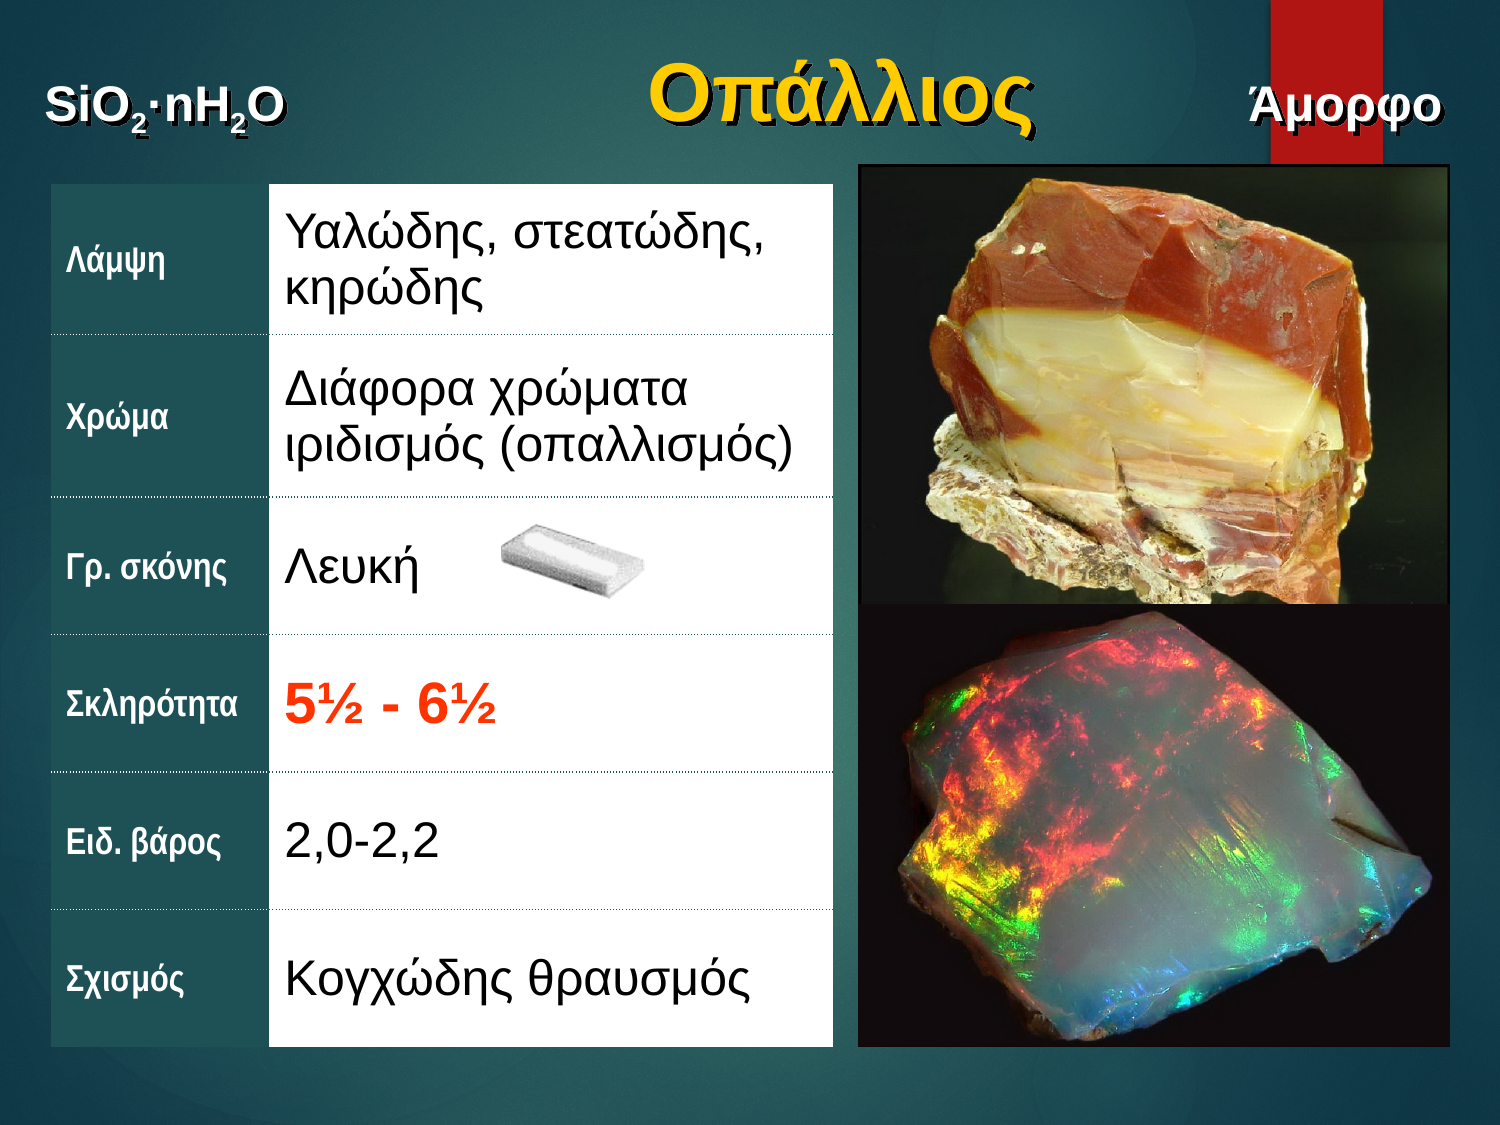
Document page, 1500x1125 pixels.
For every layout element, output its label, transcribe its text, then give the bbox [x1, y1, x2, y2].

table_cell 2,0-2,2 [269, 772, 833, 909]
table_header Λάμψη [51, 184, 269, 334]
table_cell Σκληρότητα [51, 634, 269, 772]
table_cell Γρ. σκόνης [51, 497, 269, 634]
table_cell Ειδ. βάρος [51, 772, 269, 909]
table_header Υαλώδης, στεατώδης, κηρώδης [269, 184, 833, 334]
table_cell Σχισμός [51, 909, 269, 1047]
picture [858, 164, 1450, 1048]
picture [501, 523, 645, 602]
table_cell Διάφορα χρώματα ιριδισμός (οπαλλισμός) [269, 334, 833, 497]
table_cell Λευκή [269, 497, 833, 634]
table_cell 5½ - 6½ [269, 634, 833, 772]
table_cell Χρώμα [51, 334, 269, 497]
title SiO2·nH2O Οπάλλιος Άμορφο [29, 26, 1471, 230]
table_cell Κογχώδης θραυσμός [269, 909, 833, 1047]
